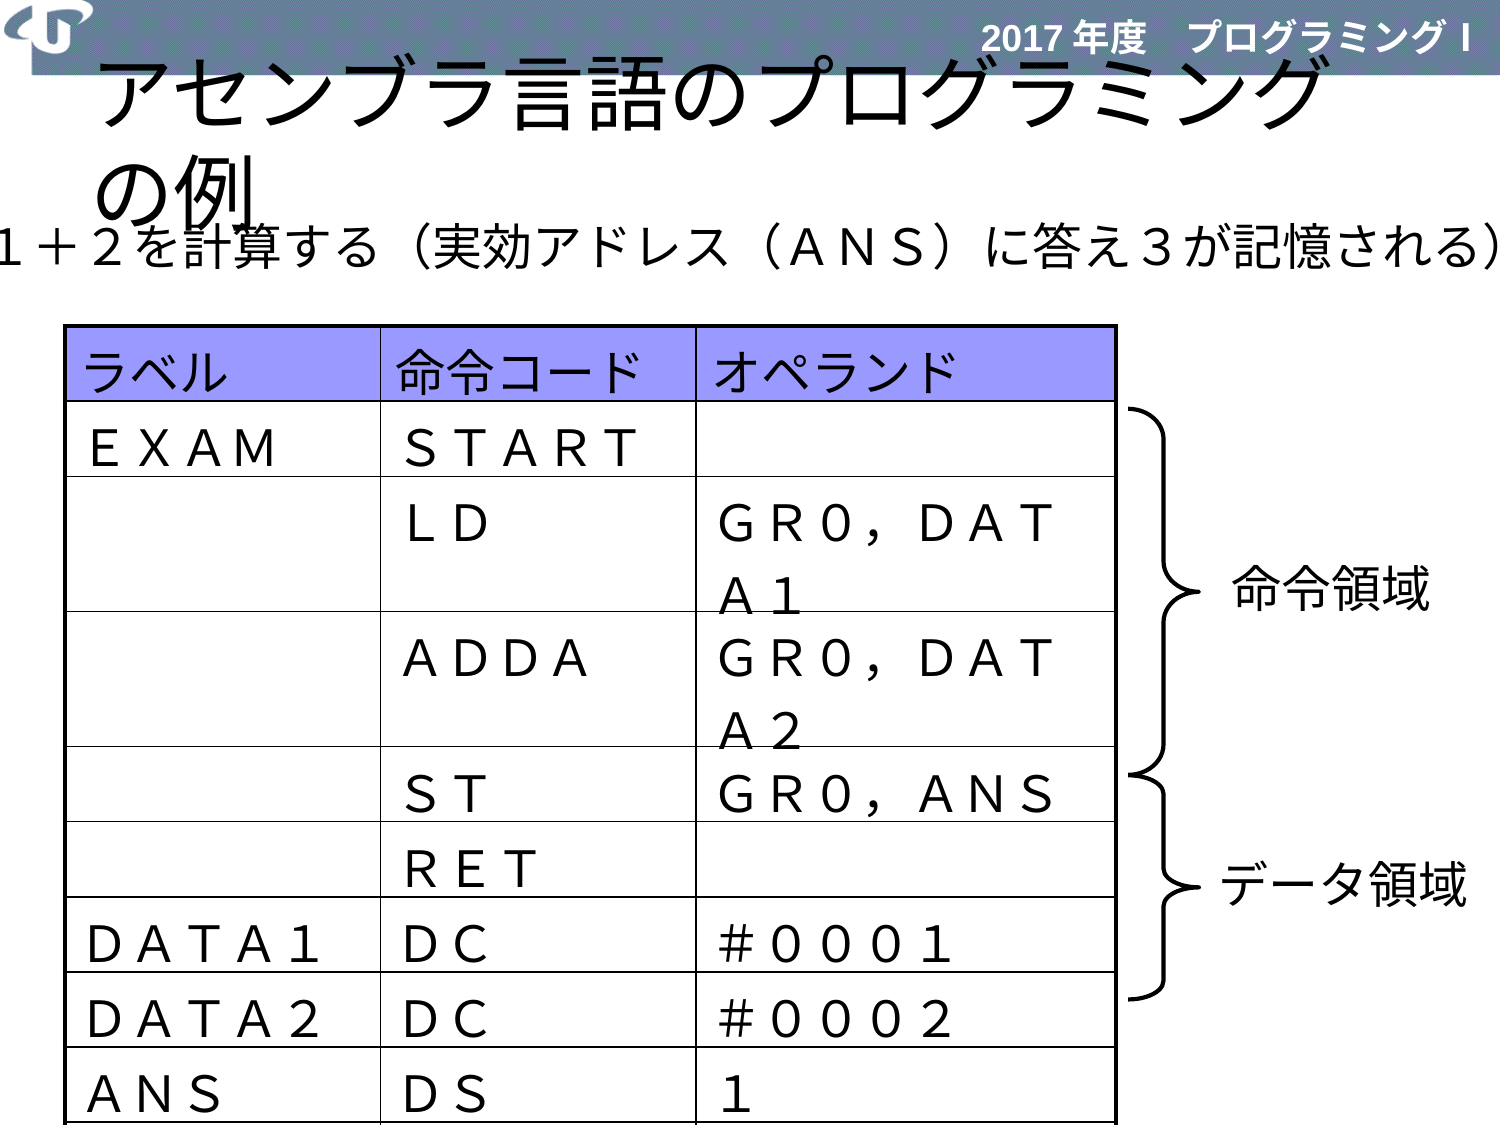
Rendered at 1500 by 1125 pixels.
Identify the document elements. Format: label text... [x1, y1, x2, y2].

table_cell １ [697, 1048, 1114, 1121]
table_cell ＤＣ [381, 973, 695, 1046]
table_cell ＲＥＴ [381, 822, 695, 896]
text_box データ領域 [1203, 846, 1483, 921]
text_box [1128, 775, 1199, 1000]
table_cell ＬＤ [381, 477, 695, 611]
table_cell ＤＡＴＡ１ [67, 898, 380, 971]
table_cell ＳＴＡＲＴ [381, 402, 695, 476]
table_cell [697, 402, 1114, 476]
table_cell ＃０００１ [697, 898, 1114, 971]
table_cell ＃０００２ [697, 973, 1114, 1046]
table_header 命令コード [381, 328, 695, 400]
table_header オペランド [697, 328, 1114, 400]
table_cell ＳＴ [381, 747, 695, 821]
table_cell ＧＲ０，ＡＮＳ [697, 747, 1114, 821]
table_cell ＡＤＤＡ [381, 612, 695, 746]
table_cell ＧＲ０，ＤＡＴＡ１ [697, 477, 1114, 611]
text_box 命令領域 [1216, 550, 1447, 626]
table_cell ＤＳ [381, 1048, 695, 1121]
picture [0, 283, 1500, 1125]
table_cell ＥＸＡＭ [67, 402, 380, 476]
text_box ■１＋２を計算する（実効アドレス（ＡＮＳ）に答え３が記憶される） [0, 207, 1500, 283]
table_cell ＤＡＴＡ２ [67, 973, 380, 1046]
text_box [1128, 408, 1199, 775]
table_cell ＤＣ [381, 898, 695, 971]
table_cell [67, 822, 380, 896]
table_cell [67, 612, 380, 746]
table_cell ＧＲ０，ＤＡＴＡ２ [697, 612, 1114, 746]
title アセンブラ言語のプログラミングの例 [75, 75, 1425, 207]
picture [0, 0, 1500, 207]
table_header ラベル [67, 328, 380, 400]
table_cell [67, 747, 380, 821]
table_cell ＡＮＳ [67, 1048, 380, 1121]
table_cell [697, 822, 1114, 896]
table_cell [67, 477, 380, 611]
